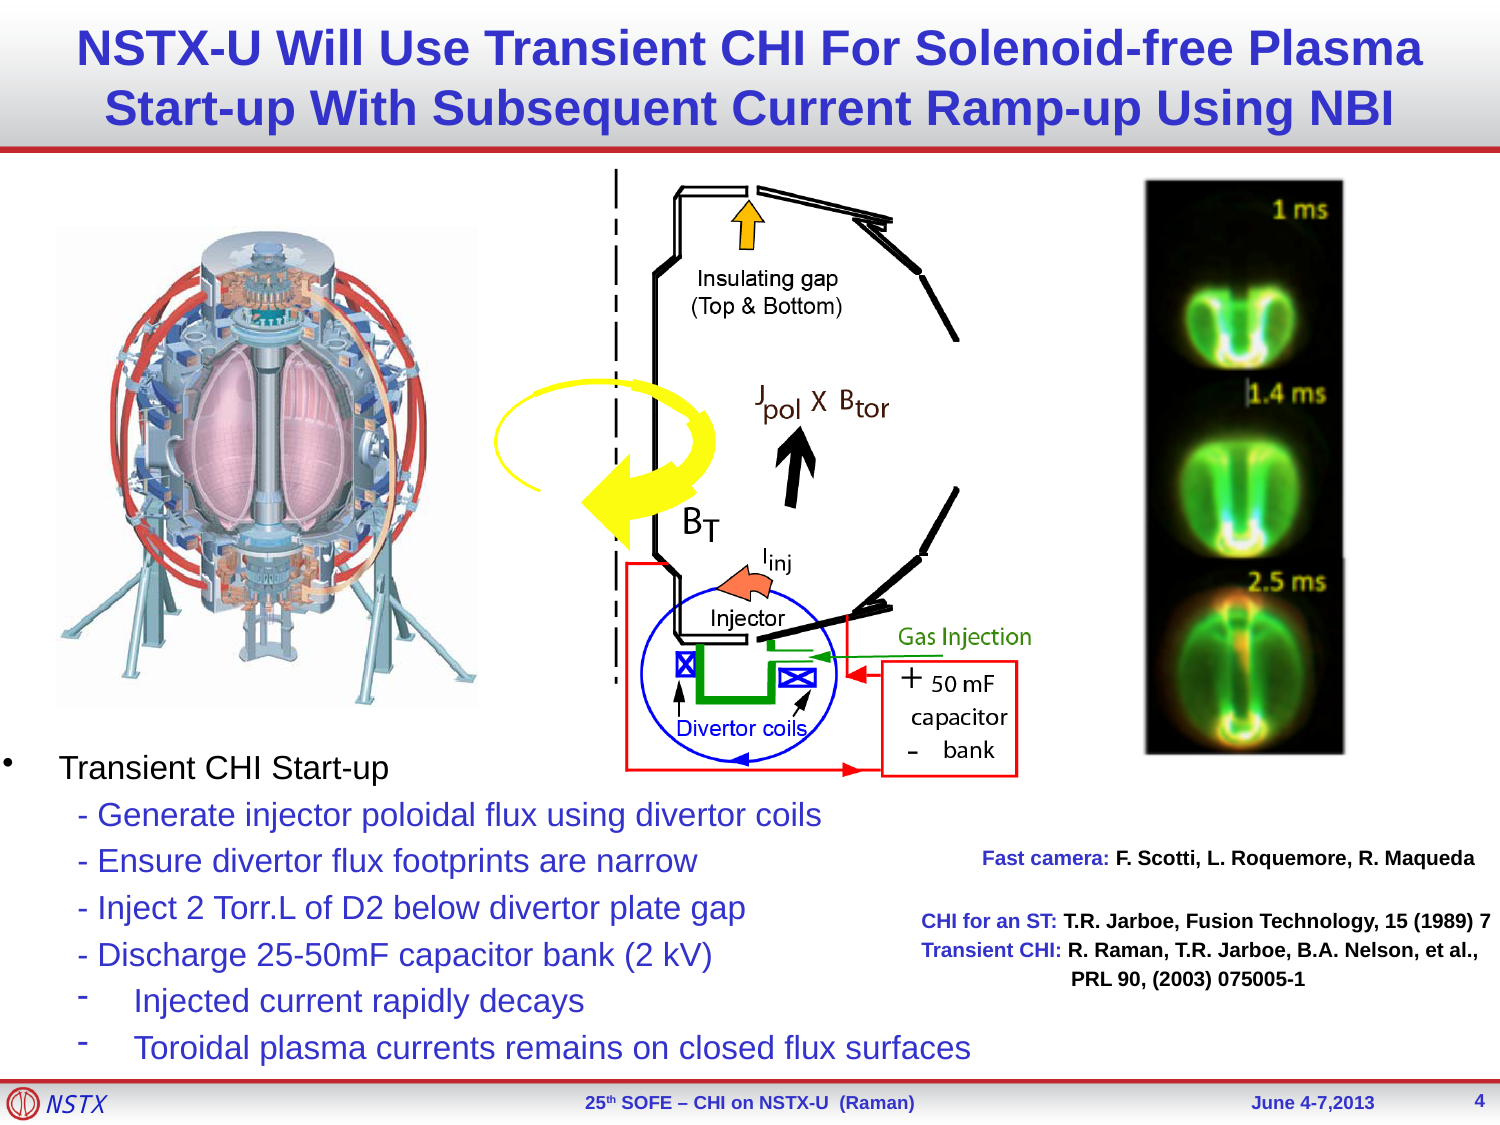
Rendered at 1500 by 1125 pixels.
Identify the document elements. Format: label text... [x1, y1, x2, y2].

text_box Fast camera: F. Scotti, L. Roquemore, R. Maqueda [967, 837, 1500, 878]
slide_number 4 [1374, 1087, 1500, 1113]
picture [1137, 174, 1359, 765]
text_box CHI for an ST: T.R. Jarboe, Fusion Technology, 15 (1989) 7 Transient CHI: R. Raman, T.R. Jarboe, B.A. Nelson, et al., PRL 90, (2003) 075005-1 [906, 900, 1500, 999]
text_box Transient CHI Start-up - Generate injector poloidal flux using divertor coils - Ensure divertor flux footprints are narrow - Inject 2 Torr.L of D2 below divertor plate gap - Discharge 25-50mF capacitor bank (2 kV) Injected current rapidly decays Toroidal plasma currents remains on closed flux surfaces [0, 662, 1013, 1013]
picture [37, 224, 479, 708]
picture [487, 162, 1037, 783]
title NSTX-U Will Use Transient CHI For Solenoid-free Plasma Start-up With Subsequent Current Ramp-up Using NBI [0, 0, 1500, 151]
picture [0, 1079, 1500, 1125]
